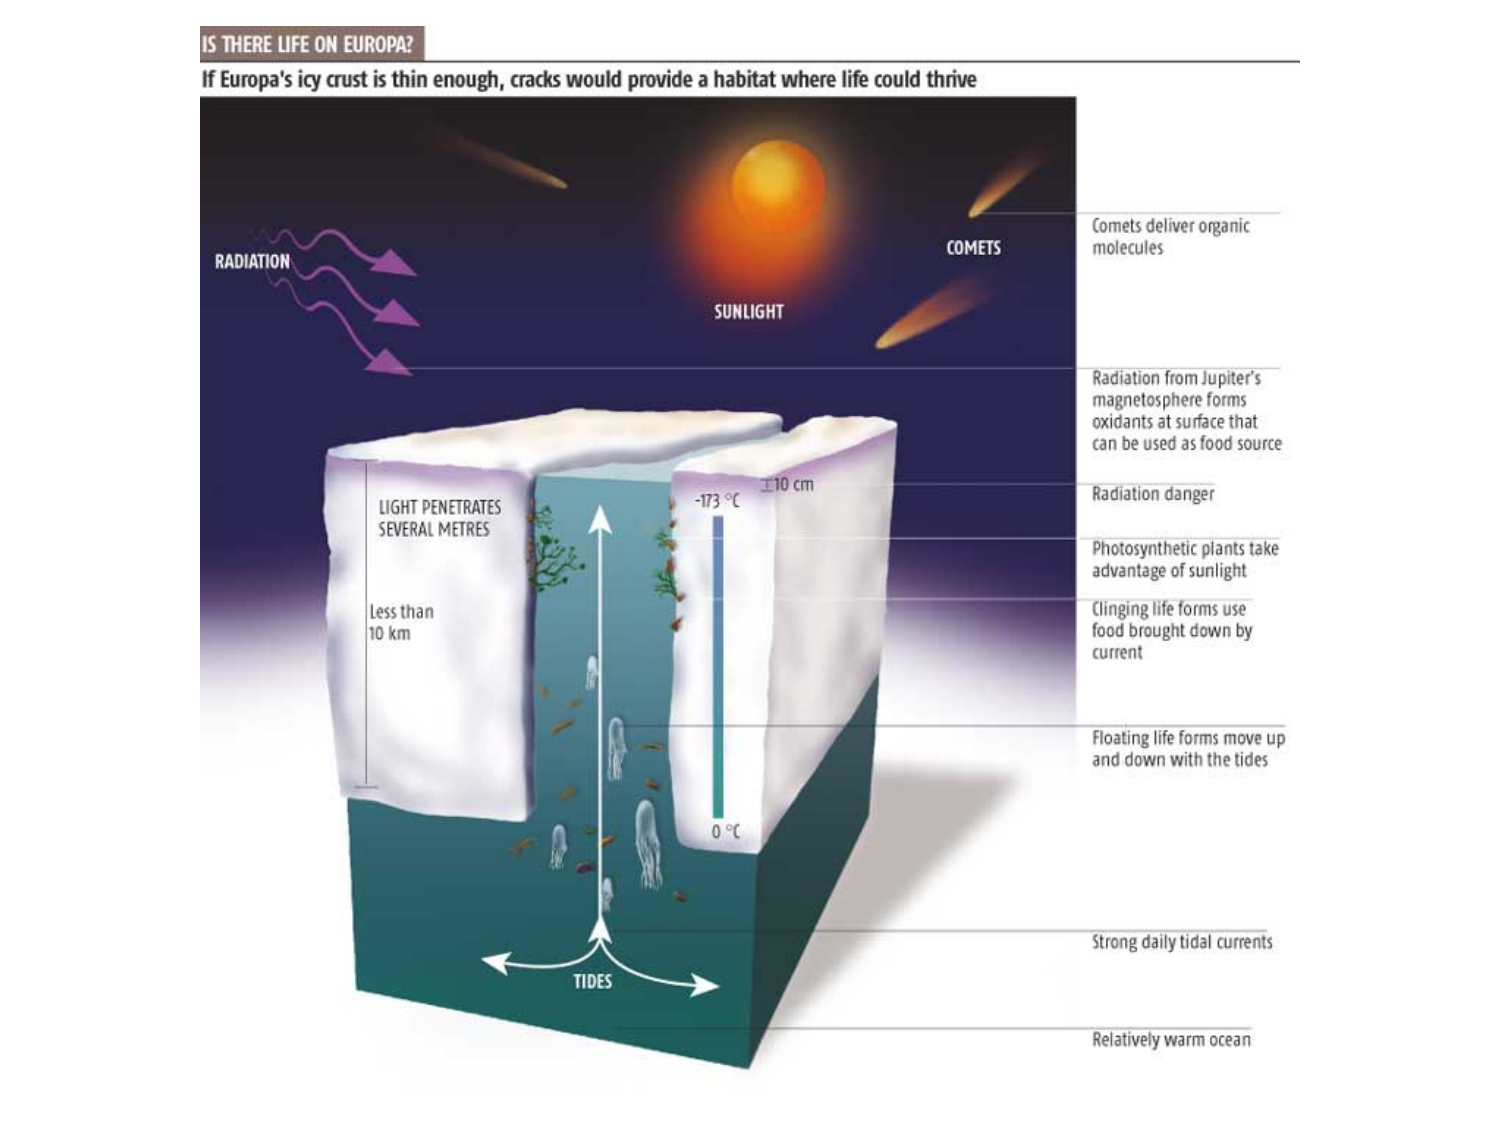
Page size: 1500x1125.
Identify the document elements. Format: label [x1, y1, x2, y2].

picture [199, 26, 1301, 1099]
